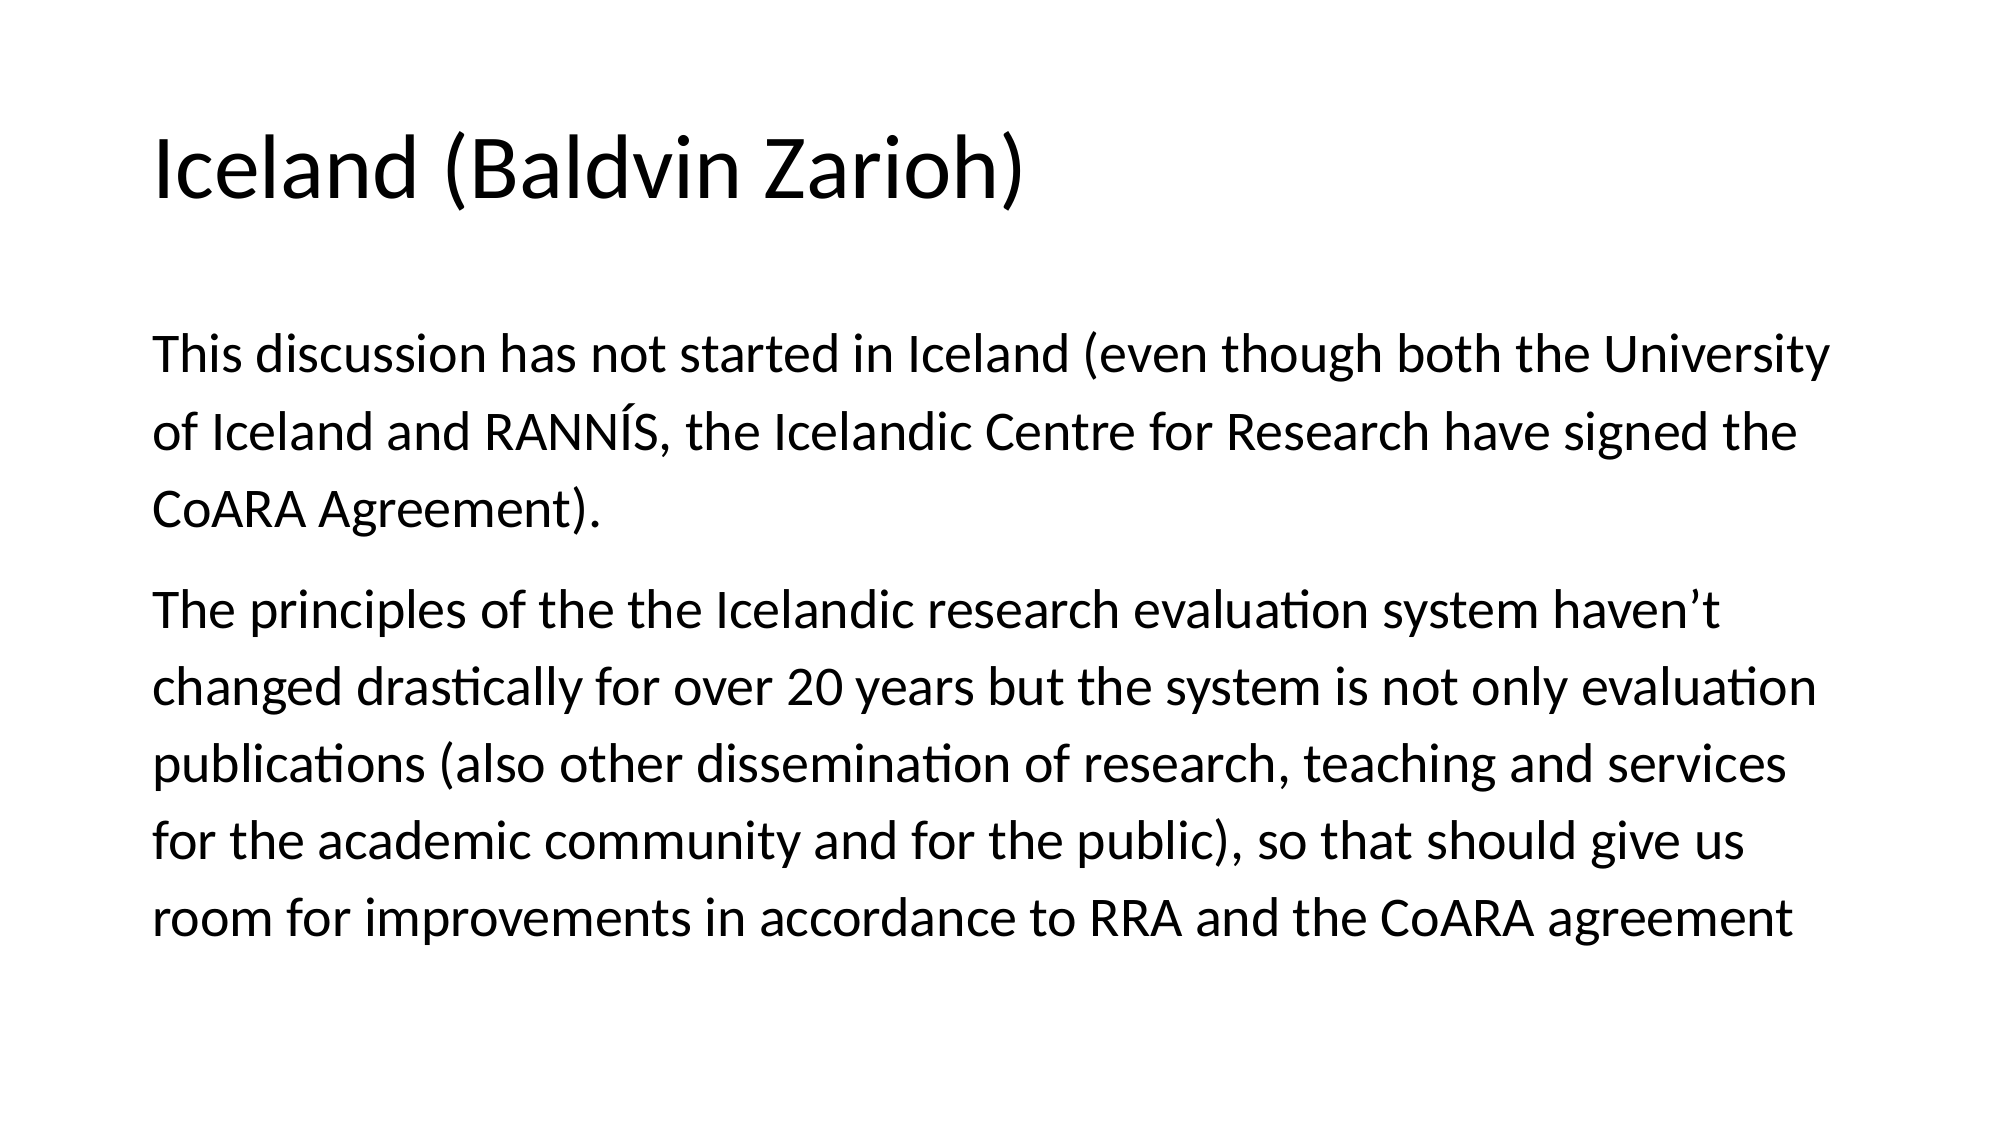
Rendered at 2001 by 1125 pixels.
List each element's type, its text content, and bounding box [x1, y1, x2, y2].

list This discussion has not started in Iceland (even though both the University of Iceland and RANNÍS, the Icelandic Centre for Research have signed the CoARA Agreement). The principles of the the Icelandic research evaluation system haven’t changed drastically for over 20 years but the system is not only evaluation publications (also other dissemination of research, teaching and services for the academic community and for the public), so that should give us room for improvements in accordance to RRA and the CoARA agreement [137, 299, 1863, 1014]
title Iceland (Baldvin Zarioh) [137, 59, 1863, 278]
